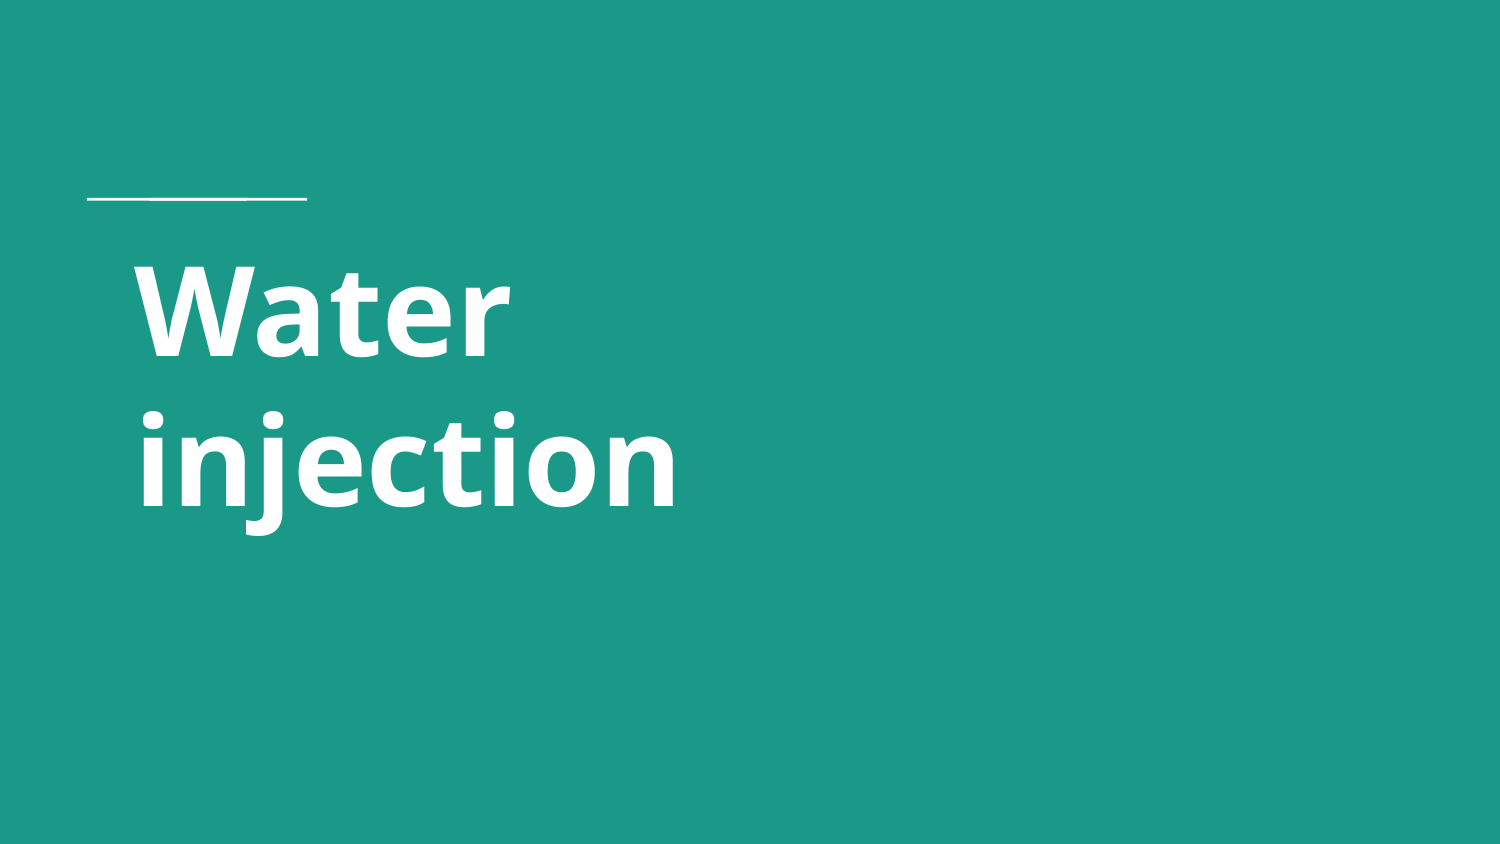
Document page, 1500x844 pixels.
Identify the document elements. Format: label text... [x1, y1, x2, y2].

title Water injection [119, 216, 1012, 466]
